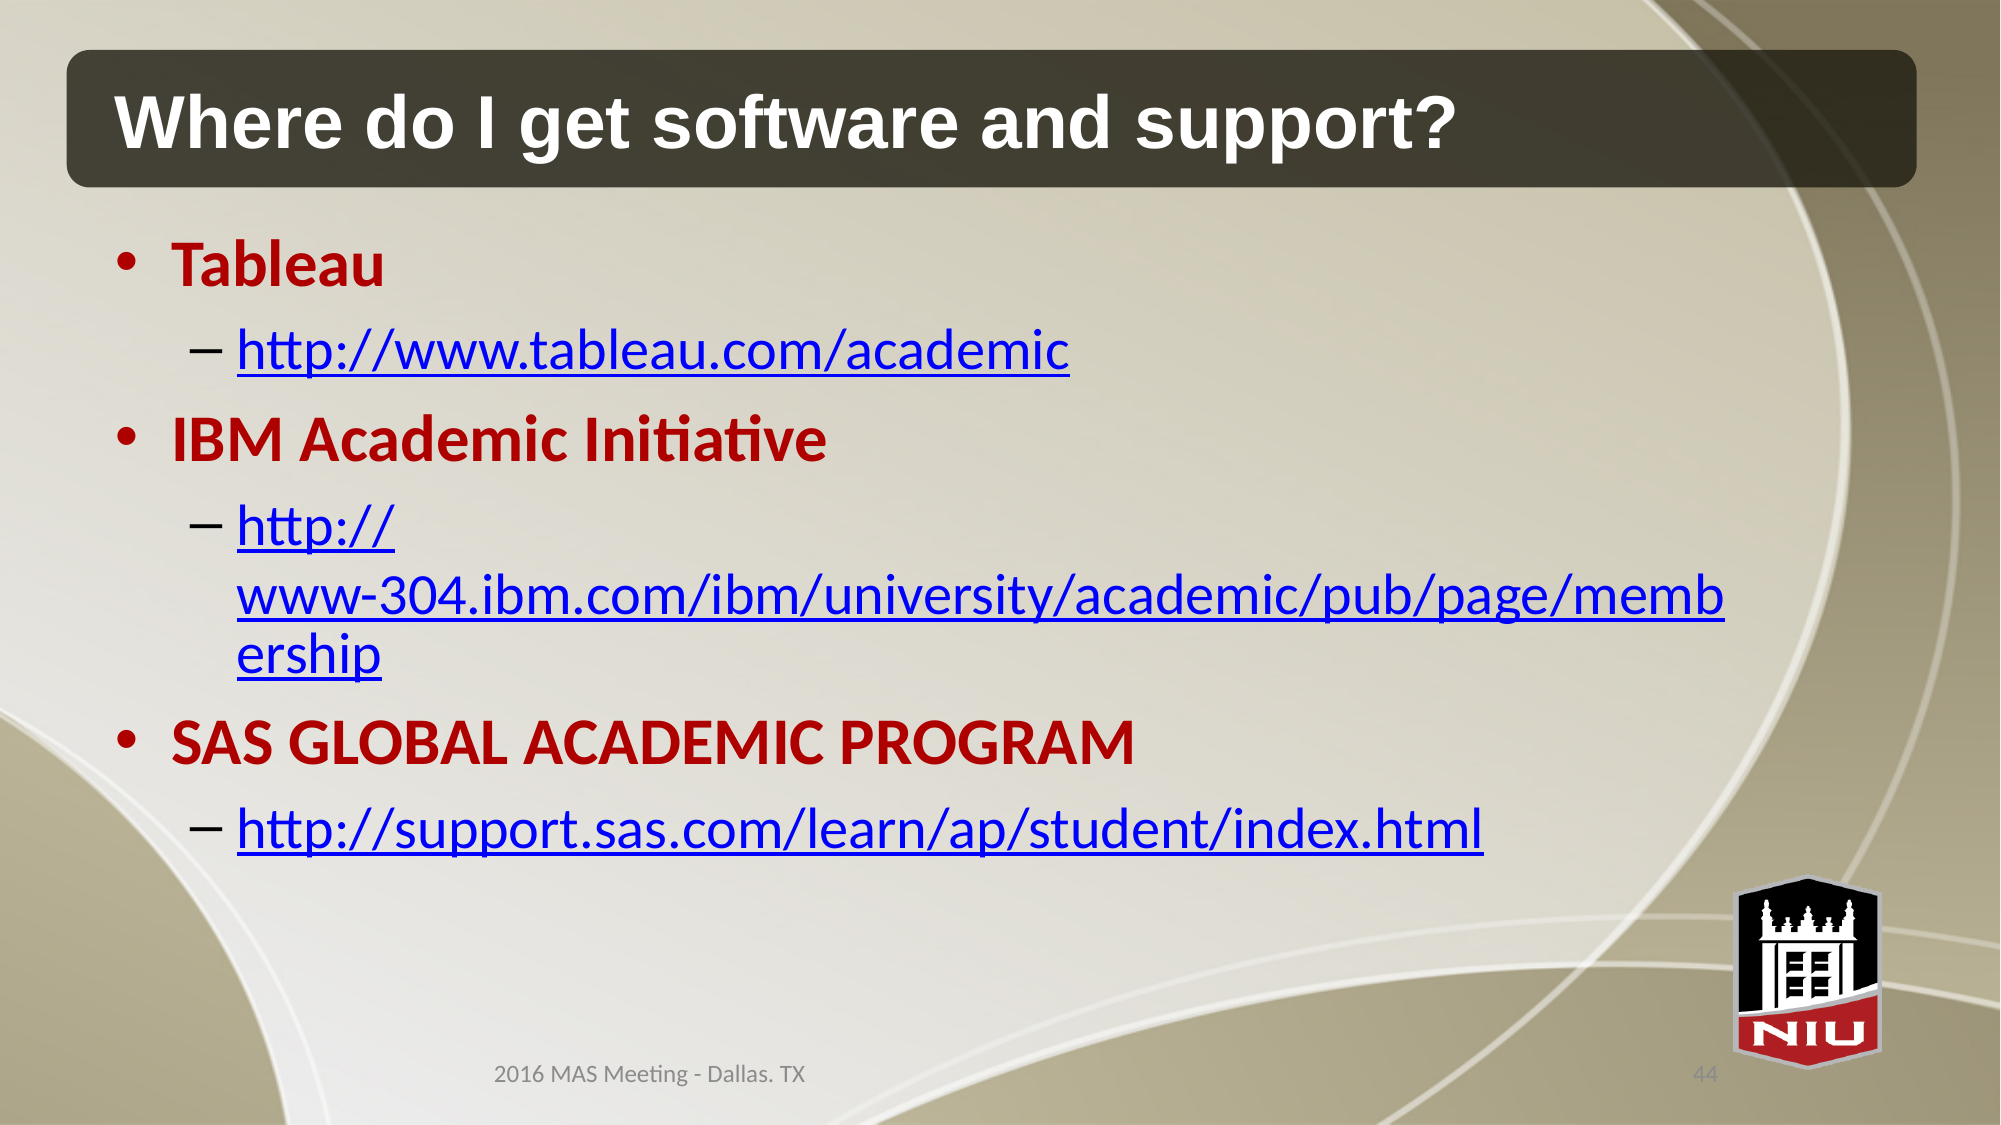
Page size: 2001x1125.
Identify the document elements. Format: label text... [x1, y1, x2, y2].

list Tableau http://www.tableau.com/academic IBM Academic Initiative http://www-304.ibm.com/ibm/university/academic/pub/page/membership SAS GLOBAL ACADEMIC PROGRAM http://support.sas.com/learn/ap/student/index.html [99, 212, 1763, 988]
slide_number 44 [1433, 1042, 1734, 1103]
picture [0, 0, 2001, 1125]
footer 2016 MAS Meeting - Dallas. TX [333, 1042, 967, 1103]
title Where do I get software and support? [99, 50, 1900, 188]
